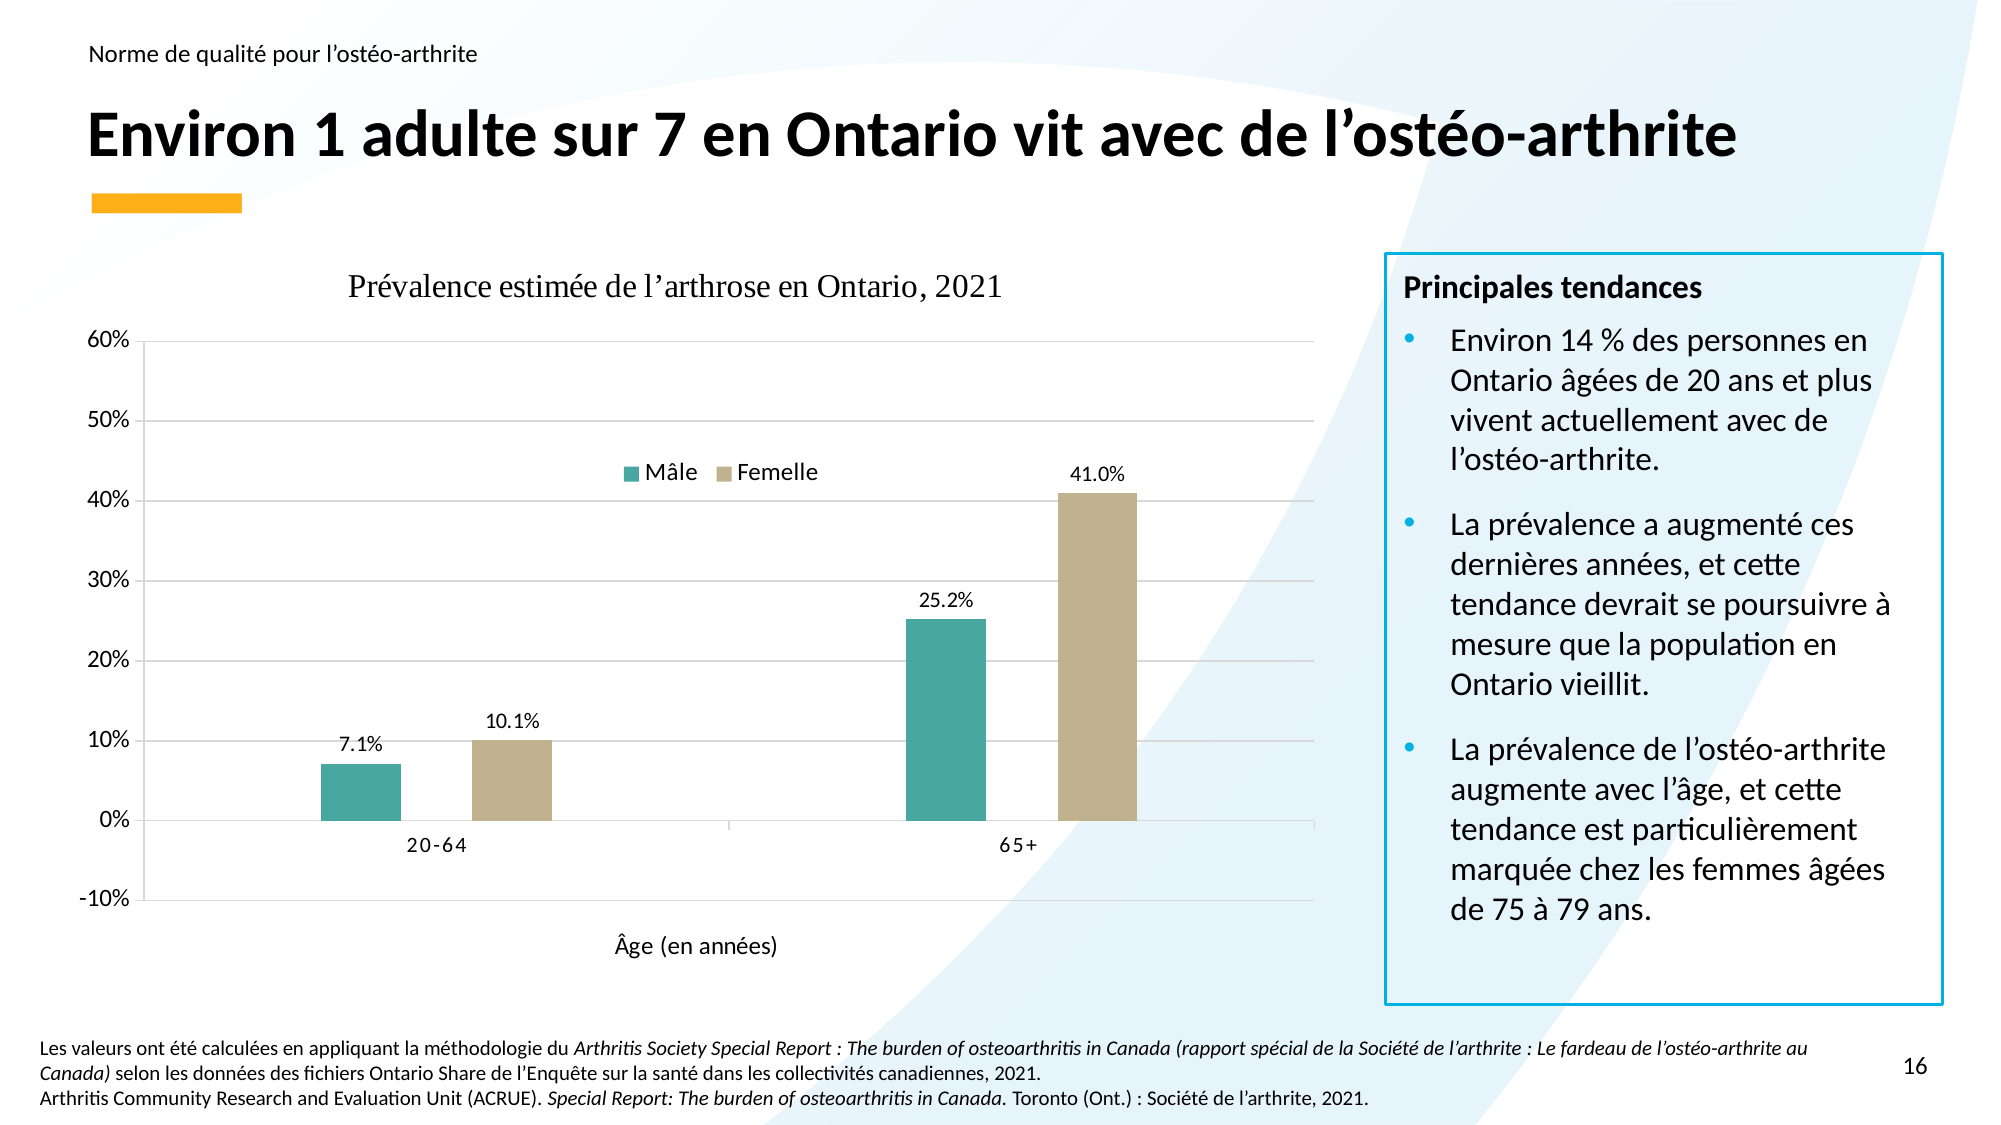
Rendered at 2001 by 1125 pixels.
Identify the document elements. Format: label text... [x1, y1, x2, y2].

chart [79, 229, 1338, 1005]
text_box 16 [1267, 1042, 1943, 1103]
list Principales tendances Environ 14 % des personnes en Ontario âgées de 20 ans et plus vivent actuellement avec de l’ostéo-arthrite. La prévalence a augmenté ces dernières années, et cette tendance devrait se poursuivre à mesure que la population en Ontario vieillit. La prévalence de l’ostéo-arthrite augmente avec l’âge, et cette tendance est particulièrement marquée chez les femmes âgées de 75 à 79 ans. [1385, 253, 1943, 1005]
list Norme de qualité pour l’ostéo-arthrite [88, 38, 1908, 676]
title Environ 1 adulte sur 7 en Ontario vit avec de l’ostéo-arthrite [87, 77, 1838, 192]
text_box Les valeurs ont été calculées en appliquant la méthodologie du Arthritis Society Special Report : The burden of osteoarthritis in Canada (rapport spécial de la Société de l’arthrite : Le fardeau de l’ostéo-arthrite au Canada) selon les données des fichiers Ontario Share de l’Enquête sur la santé dans les collectivités canadiennes, 2021. Arthritis Community Research and Evaluation Unit (ACRUE). Special Report: The burden of osteoarthritis in Canada. Toronto (Ont.) : Société de l’arthrite, 2021. [39, 1034, 1880, 1095]
picture [0, 0, 2001, 1125]
